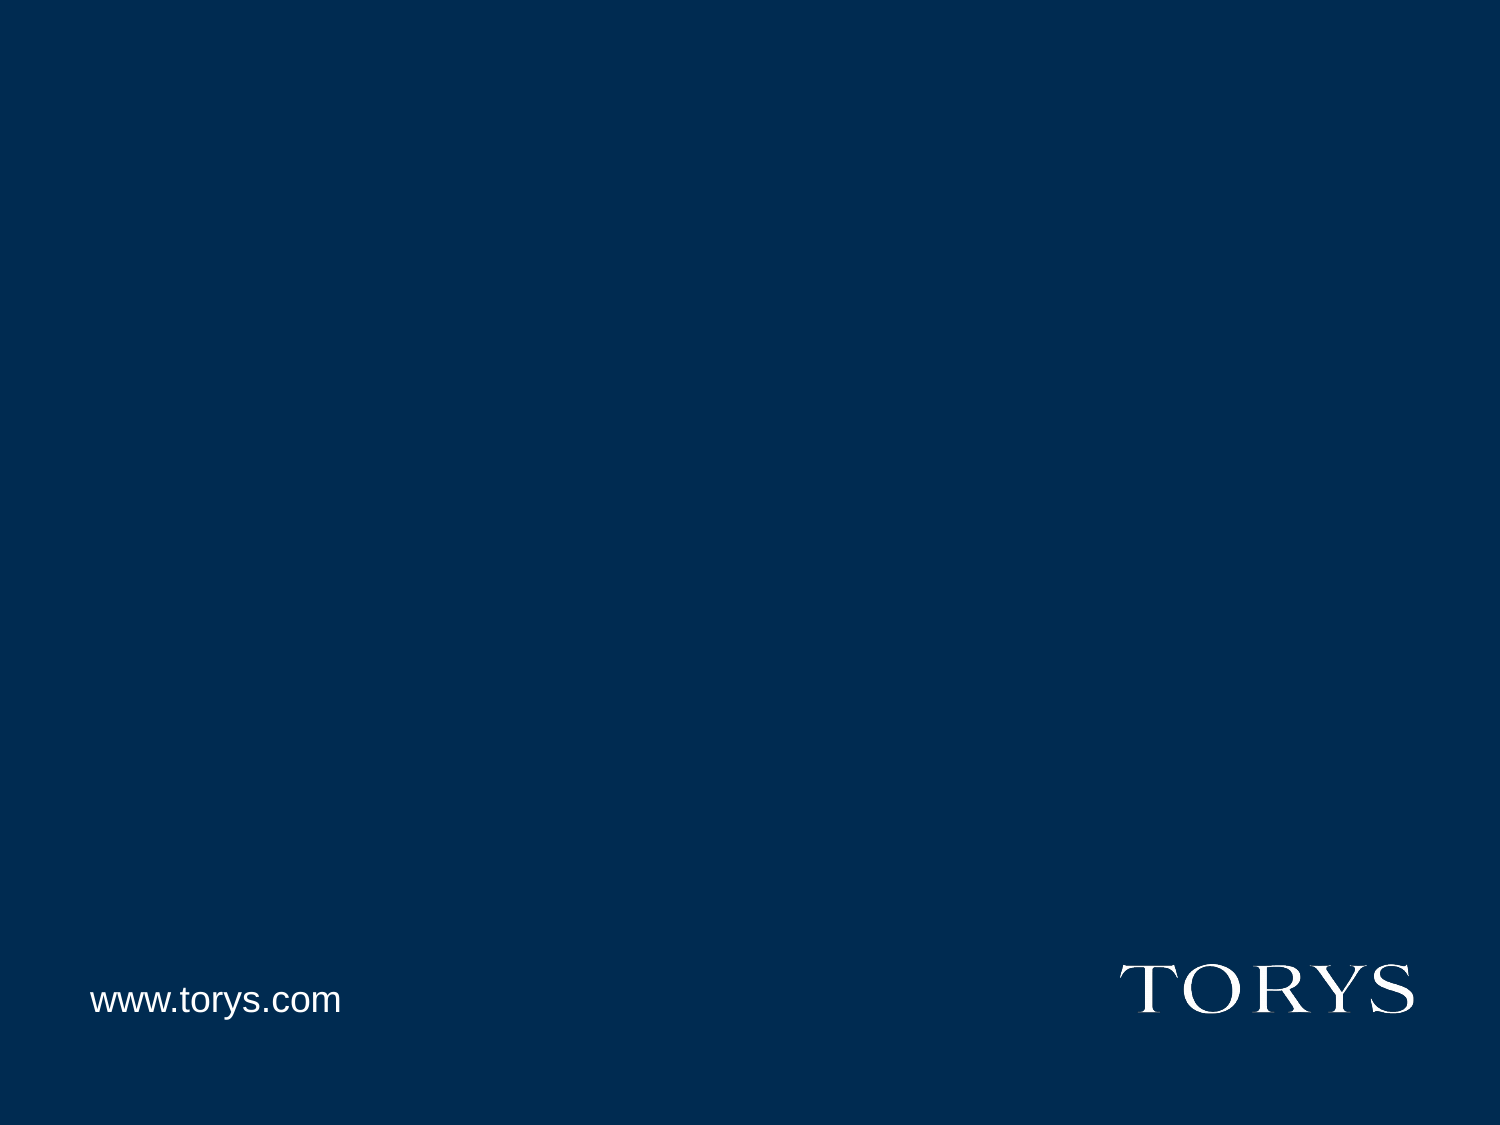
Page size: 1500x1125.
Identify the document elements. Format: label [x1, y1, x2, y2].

picture [1119, 964, 1414, 1014]
